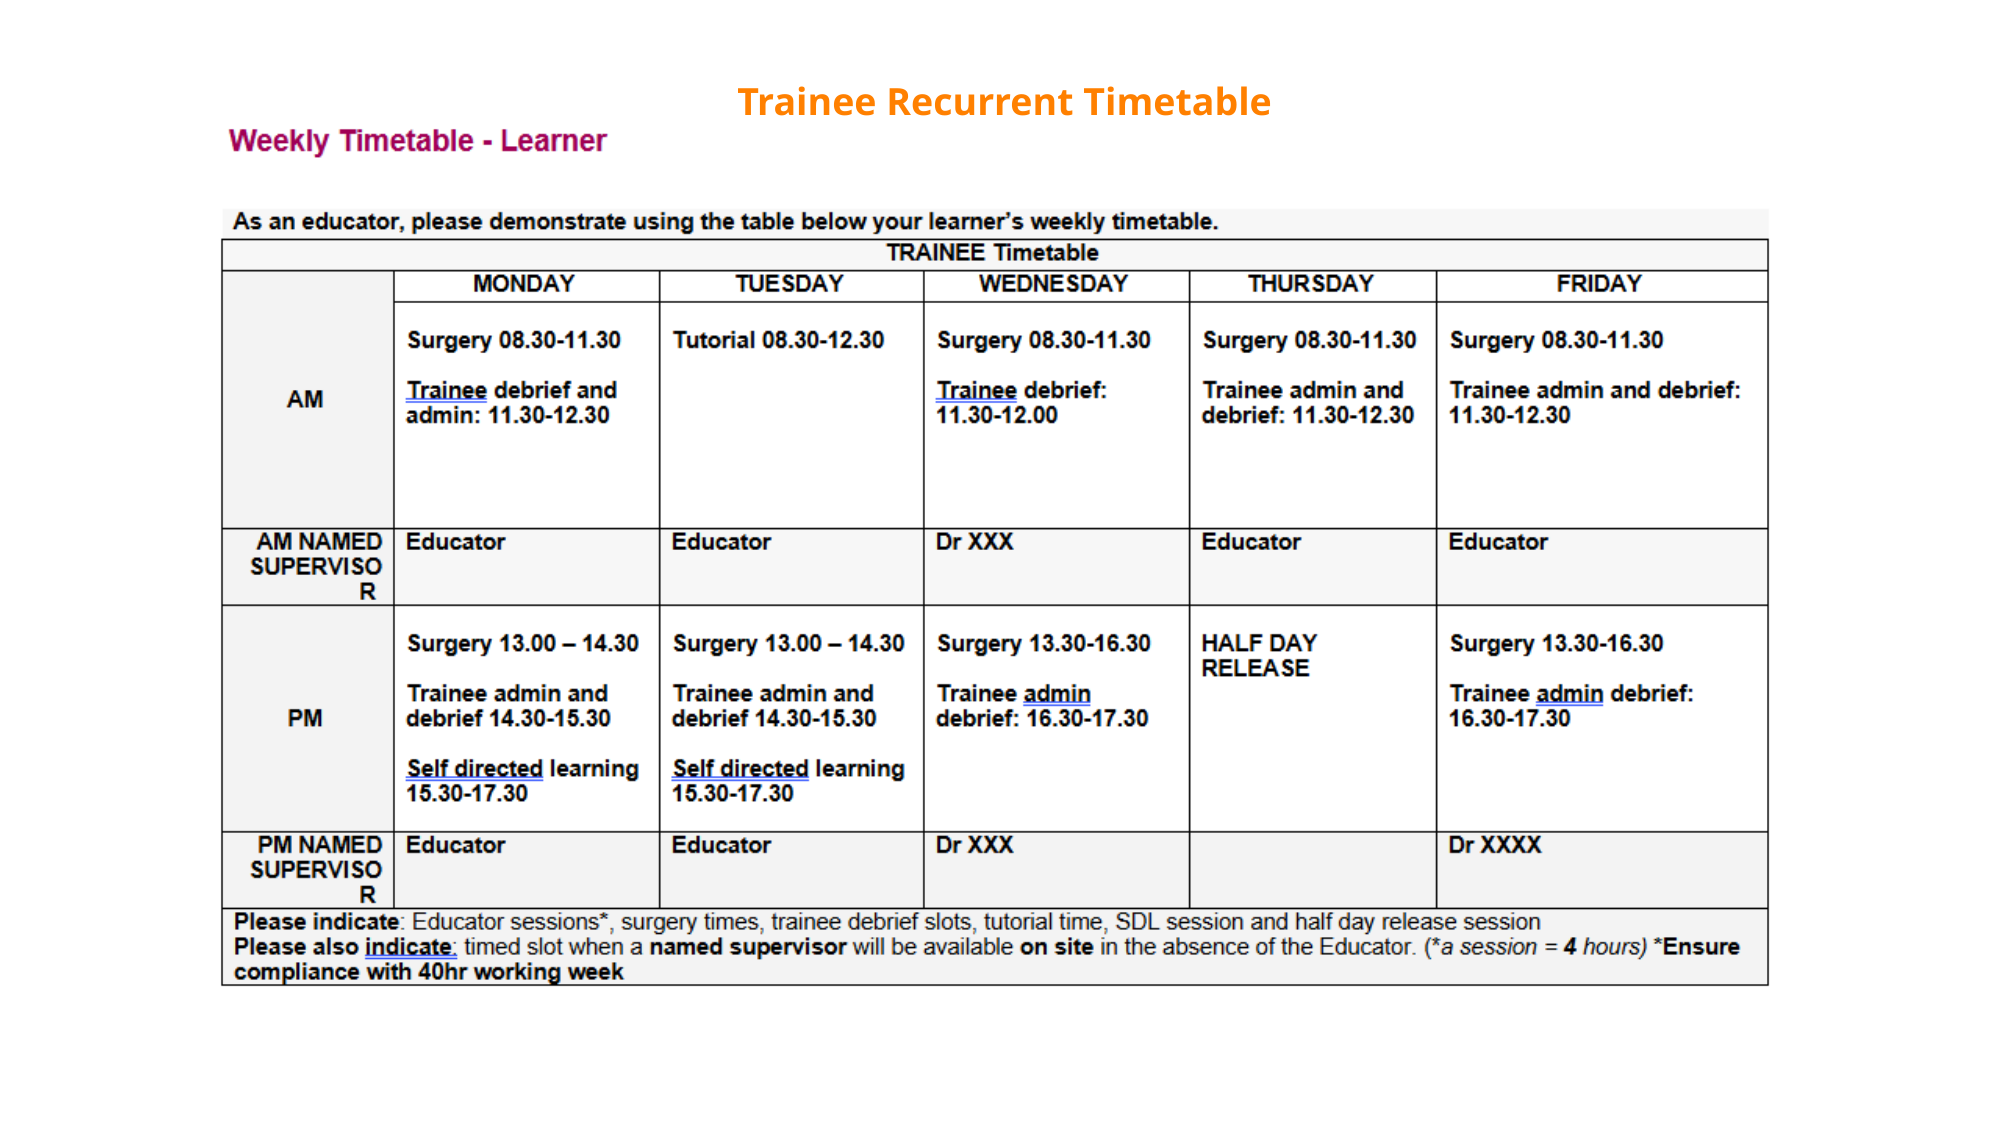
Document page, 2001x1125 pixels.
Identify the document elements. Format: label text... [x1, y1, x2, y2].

text_box Trainee Recurrent Timetable [722, 70, 1345, 116]
picture [208, 116, 1792, 1009]
